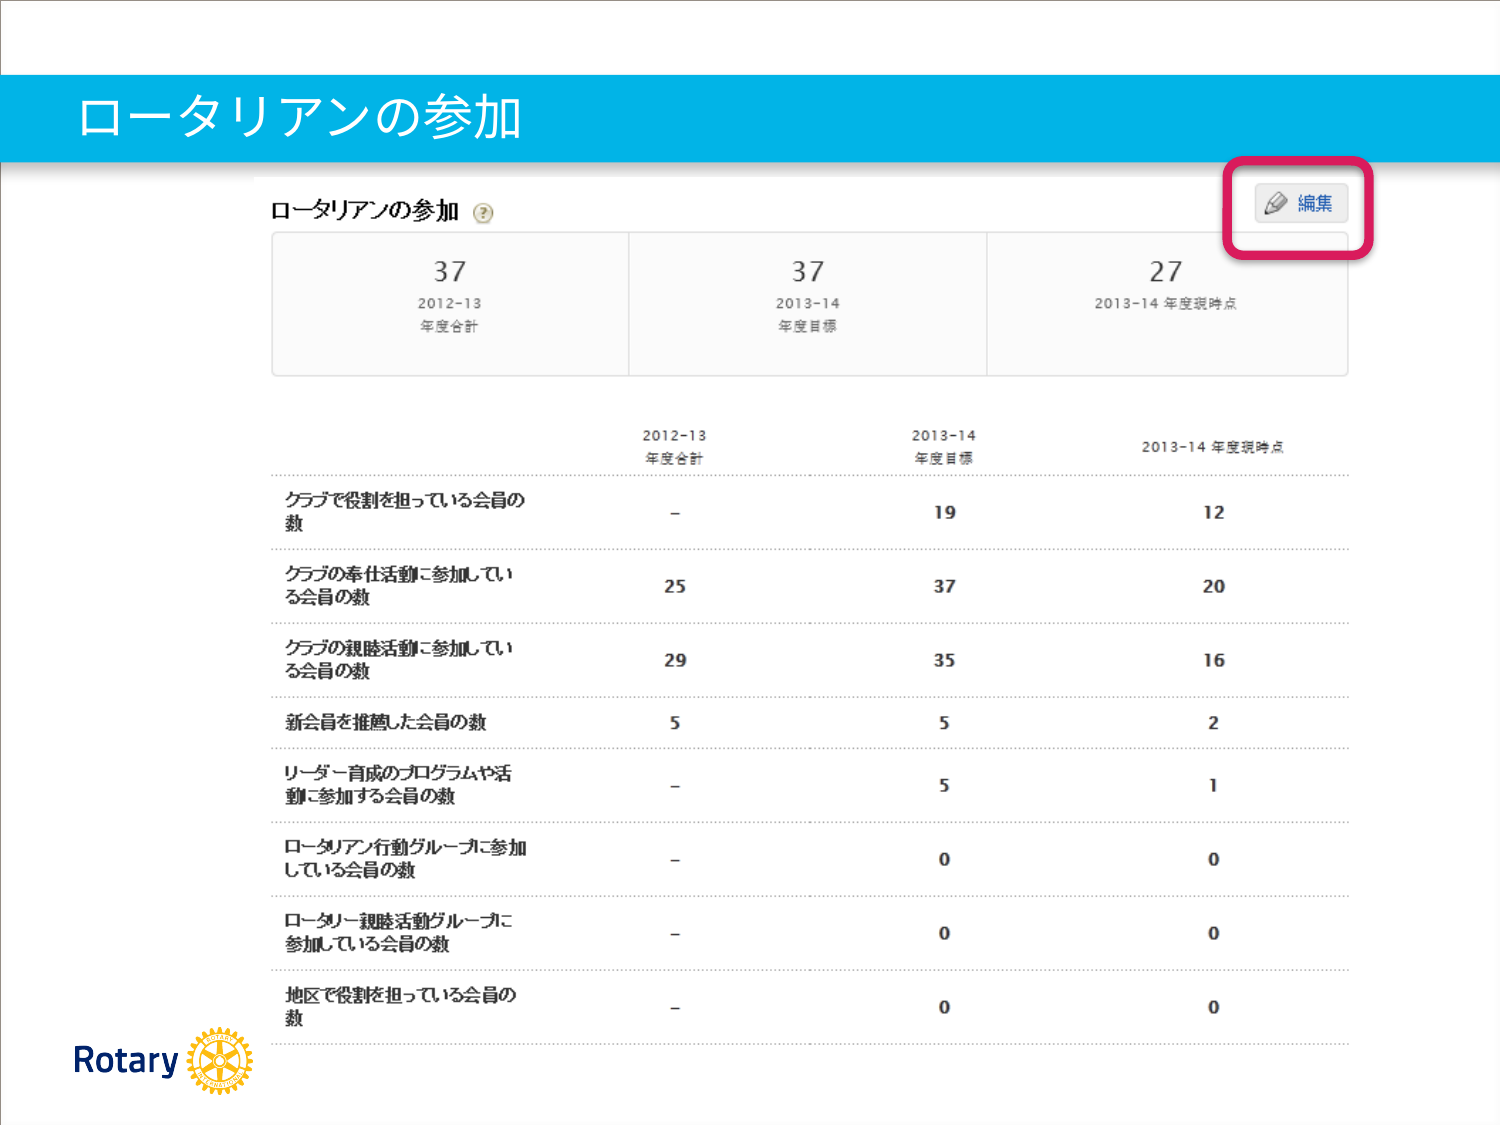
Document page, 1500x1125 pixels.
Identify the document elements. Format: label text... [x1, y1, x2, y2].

picture [1229, 157, 1367, 163]
picture [75, 176, 1365, 1095]
text_box [1226, 159, 1370, 245]
title ロータリアンの参加 [75, 75, 1500, 155]
